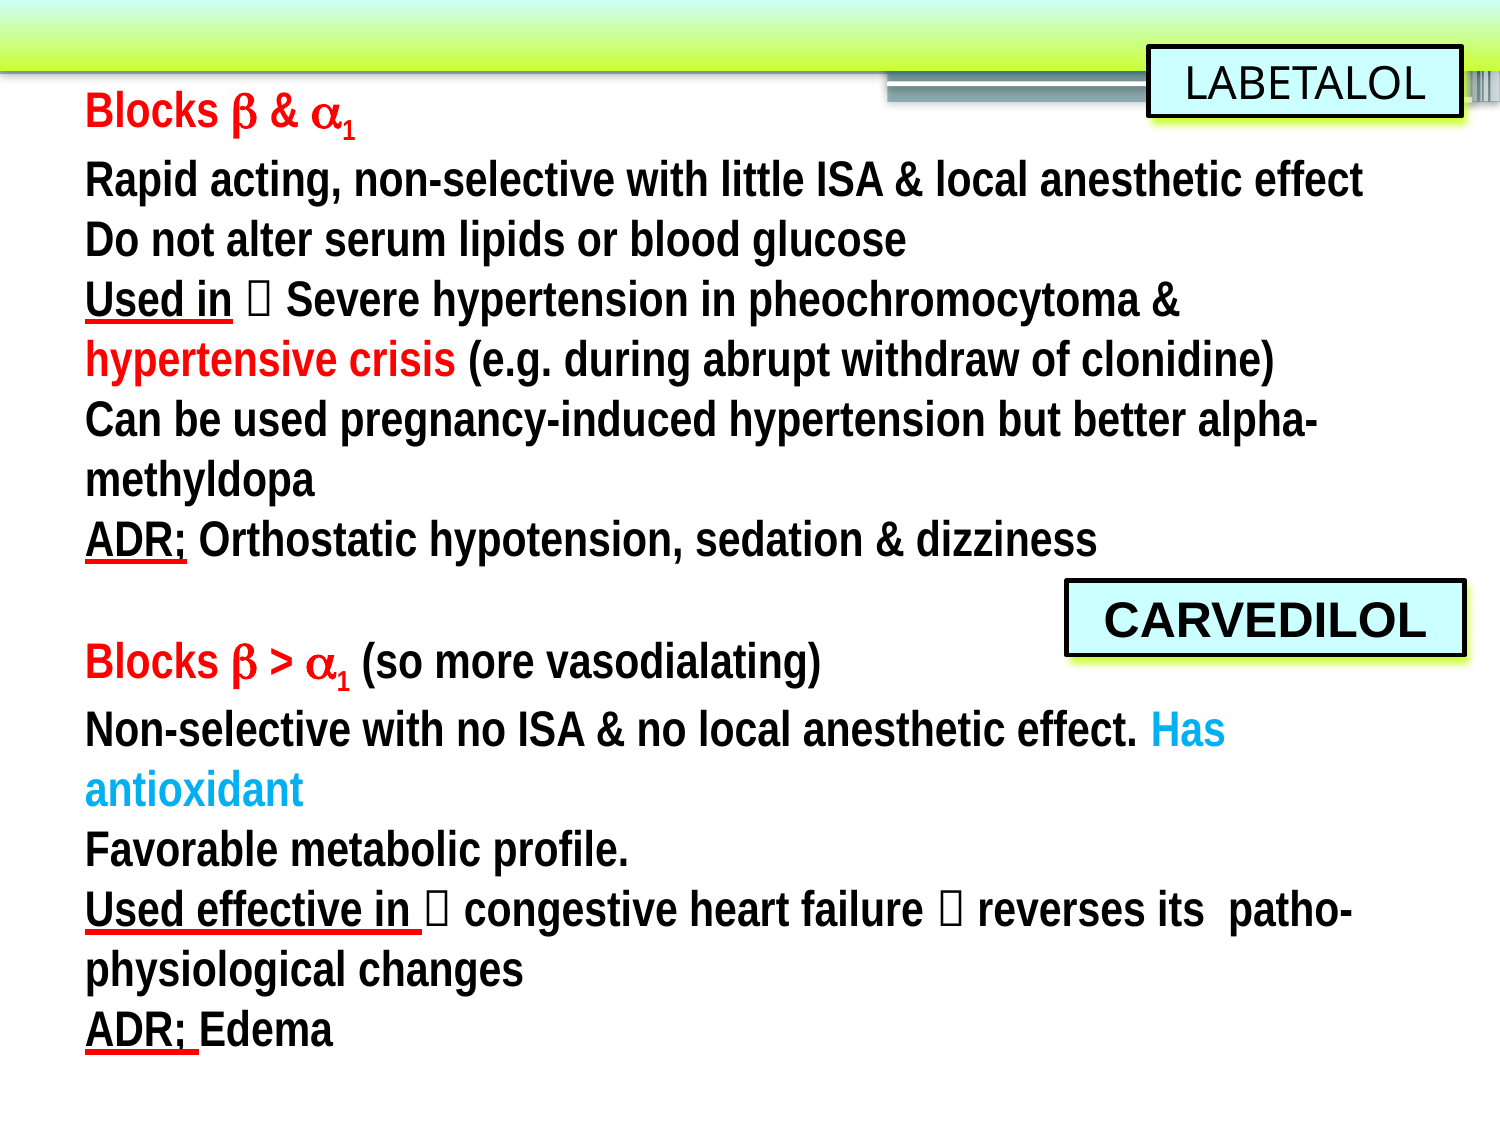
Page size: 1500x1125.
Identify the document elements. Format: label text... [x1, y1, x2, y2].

text_box Blocks  & 1 Rapid acting, non-selective with little ISA & local anesthetic effect Do not alter serum lipids or blood glucose Used in  Severe hypertension in pheochromocytoma & hypertensive crisis (e.g. during abrupt withdraw of clonidine) Can be used pregnancy-induced hypertension but better alpha-methyldopa ADR; Orthostatic hypotension, sedation & dizziness [70, 70, 1442, 574]
text_box LABETALOL [1148, 46, 1462, 117]
text_box [0, 0, 1500, 72]
text_box CARVEDILOL [1066, 580, 1465, 656]
text_box Blocks  > 1 (so more vasodialating) Non-selective with no ISA & no local anesthetic effect. Has antioxidant Favorable metabolic profile. Used effective in  congestive heart failure  reverses its patho- physiological changes ADR; Edema [70, 621, 1442, 1064]
